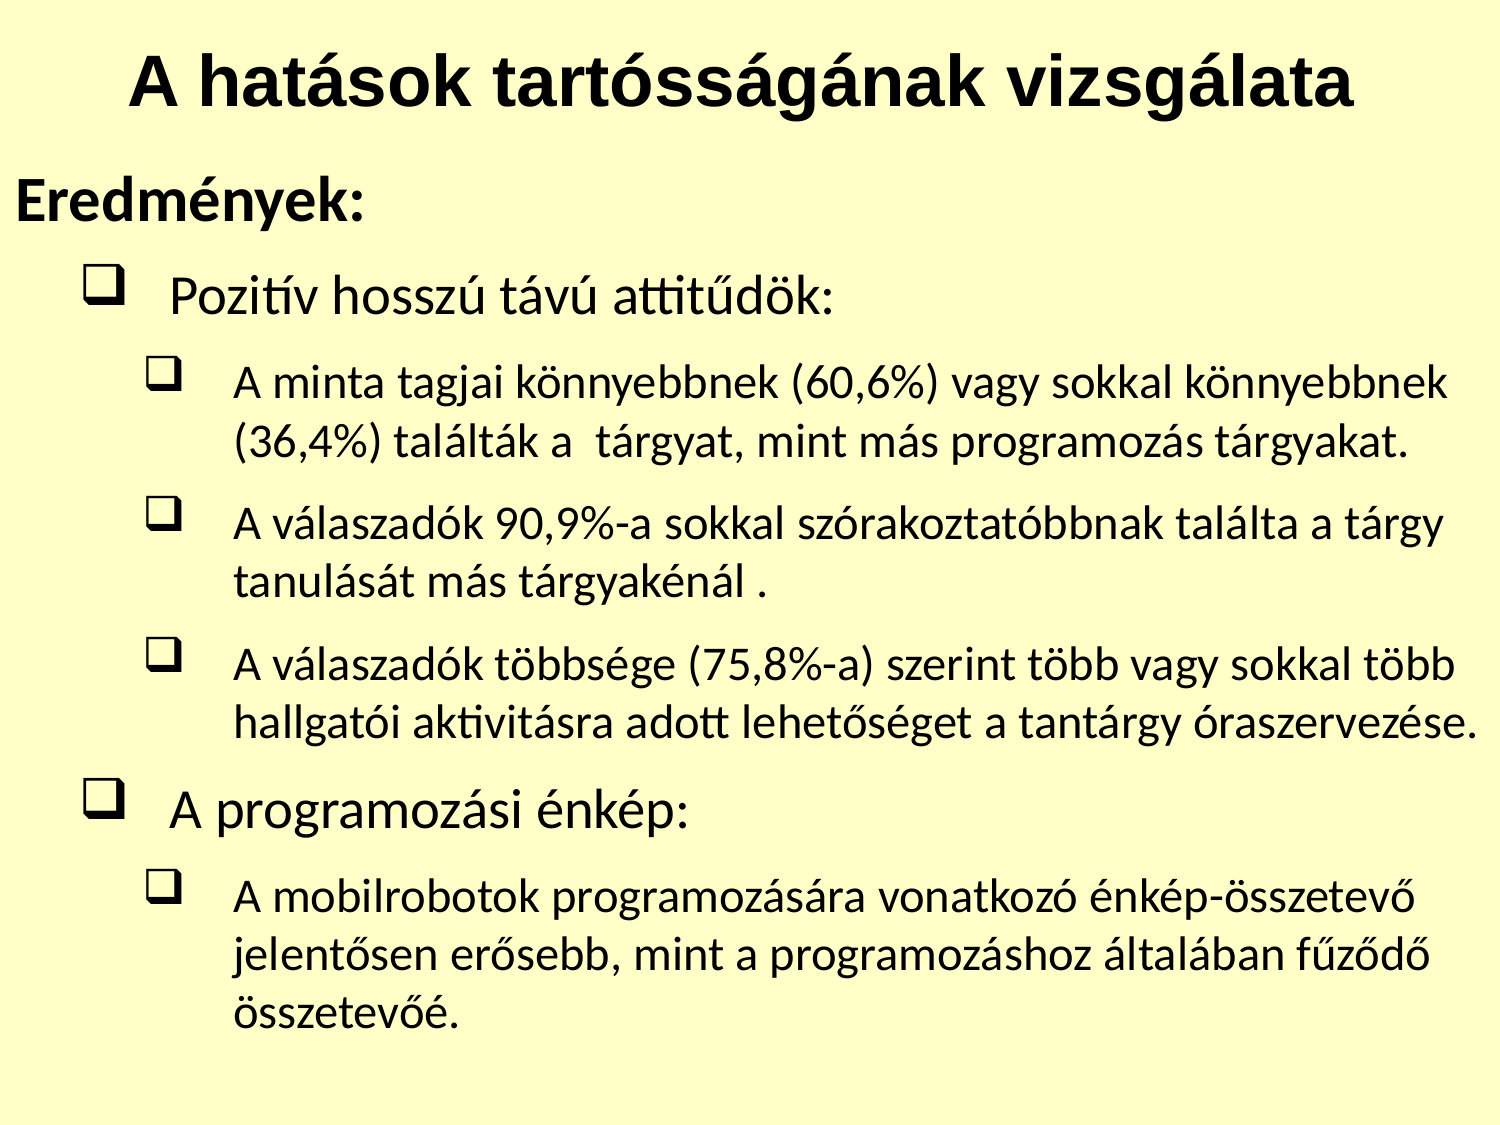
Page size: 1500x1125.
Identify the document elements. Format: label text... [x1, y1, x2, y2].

list Eredmények: Pozitív hosszú távú attitűdök: A minta tagjai könnyebbnek (60,6%) vagy sokkal könnyebbnek (36,4%) találták a tárgyat, mint más programozás tárgyakat. A válaszadók 90,9%-a sokkal szórakoztatóbbnak találta a tárgy tanulását más tárgyakénál . A válaszadók többsége (75,8%-a) szerint több vagy sokkal több hallgatói aktivitásra adott lehetőséget a tantárgy óraszervezése. A programozási énkép: A mobilrobotok programozására vonatkozó énkép-összetevő jelentősen erősebb, mint a programozáshoz általában fűződő összetevőé. [0, 172, 1500, 1125]
text_box A hatások tartósságának vizsgálata [0, 0, 1500, 172]
